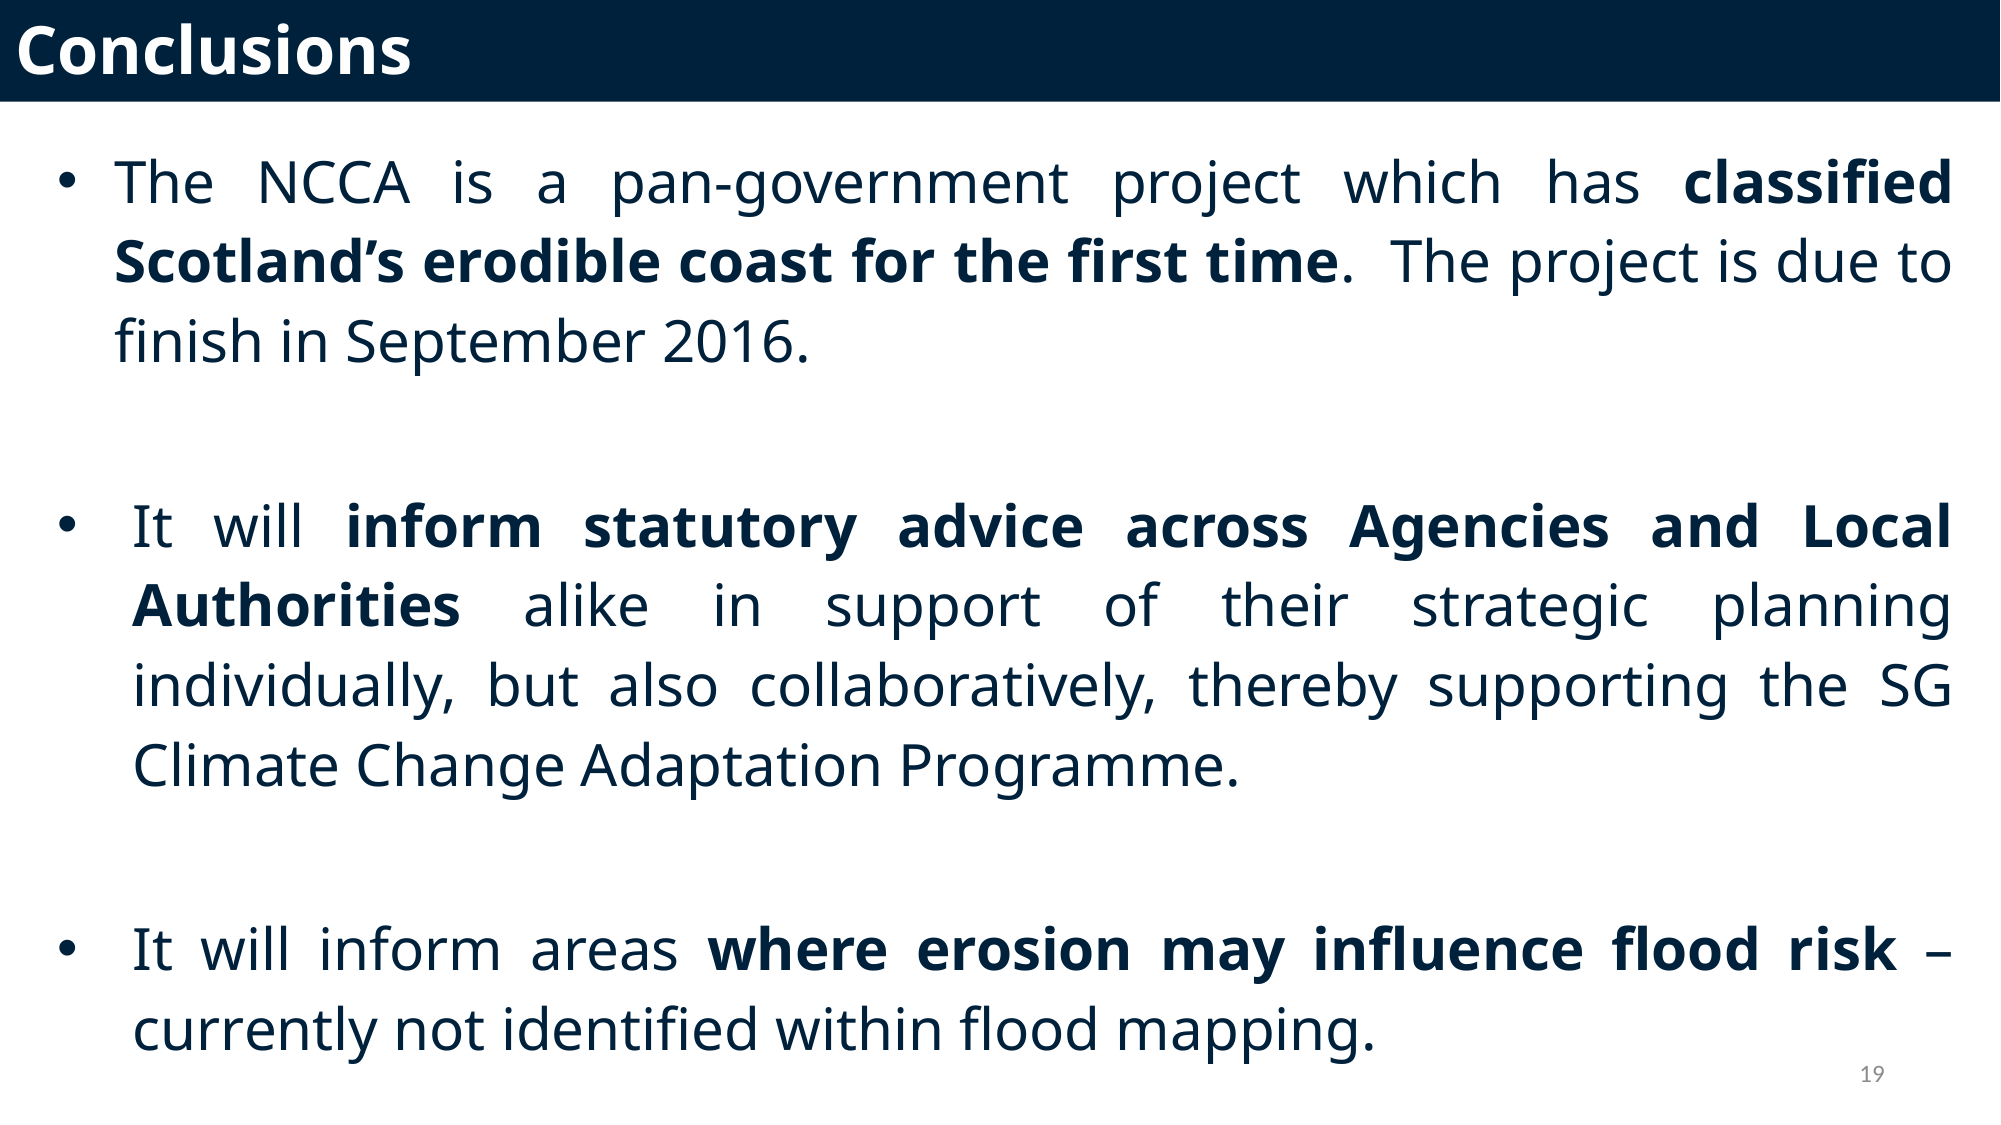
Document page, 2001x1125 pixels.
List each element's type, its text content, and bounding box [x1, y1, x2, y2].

text_box Conclusions [0, 0, 2000, 102]
text_box The NCCA is a pan-government project which has classified Scotland’s erodible coast for the first time. The project is due to finish in September 2016. It will inform statutory advice across Agencies and Local Authorities alike in support of their strategic planning individually, but also collaboratively, thereby supporting the SG Climate Change Adaptation Programme. It will inform areas where erosion may influence flood risk – currently not identified within flood mapping. [43, 127, 1969, 1125]
